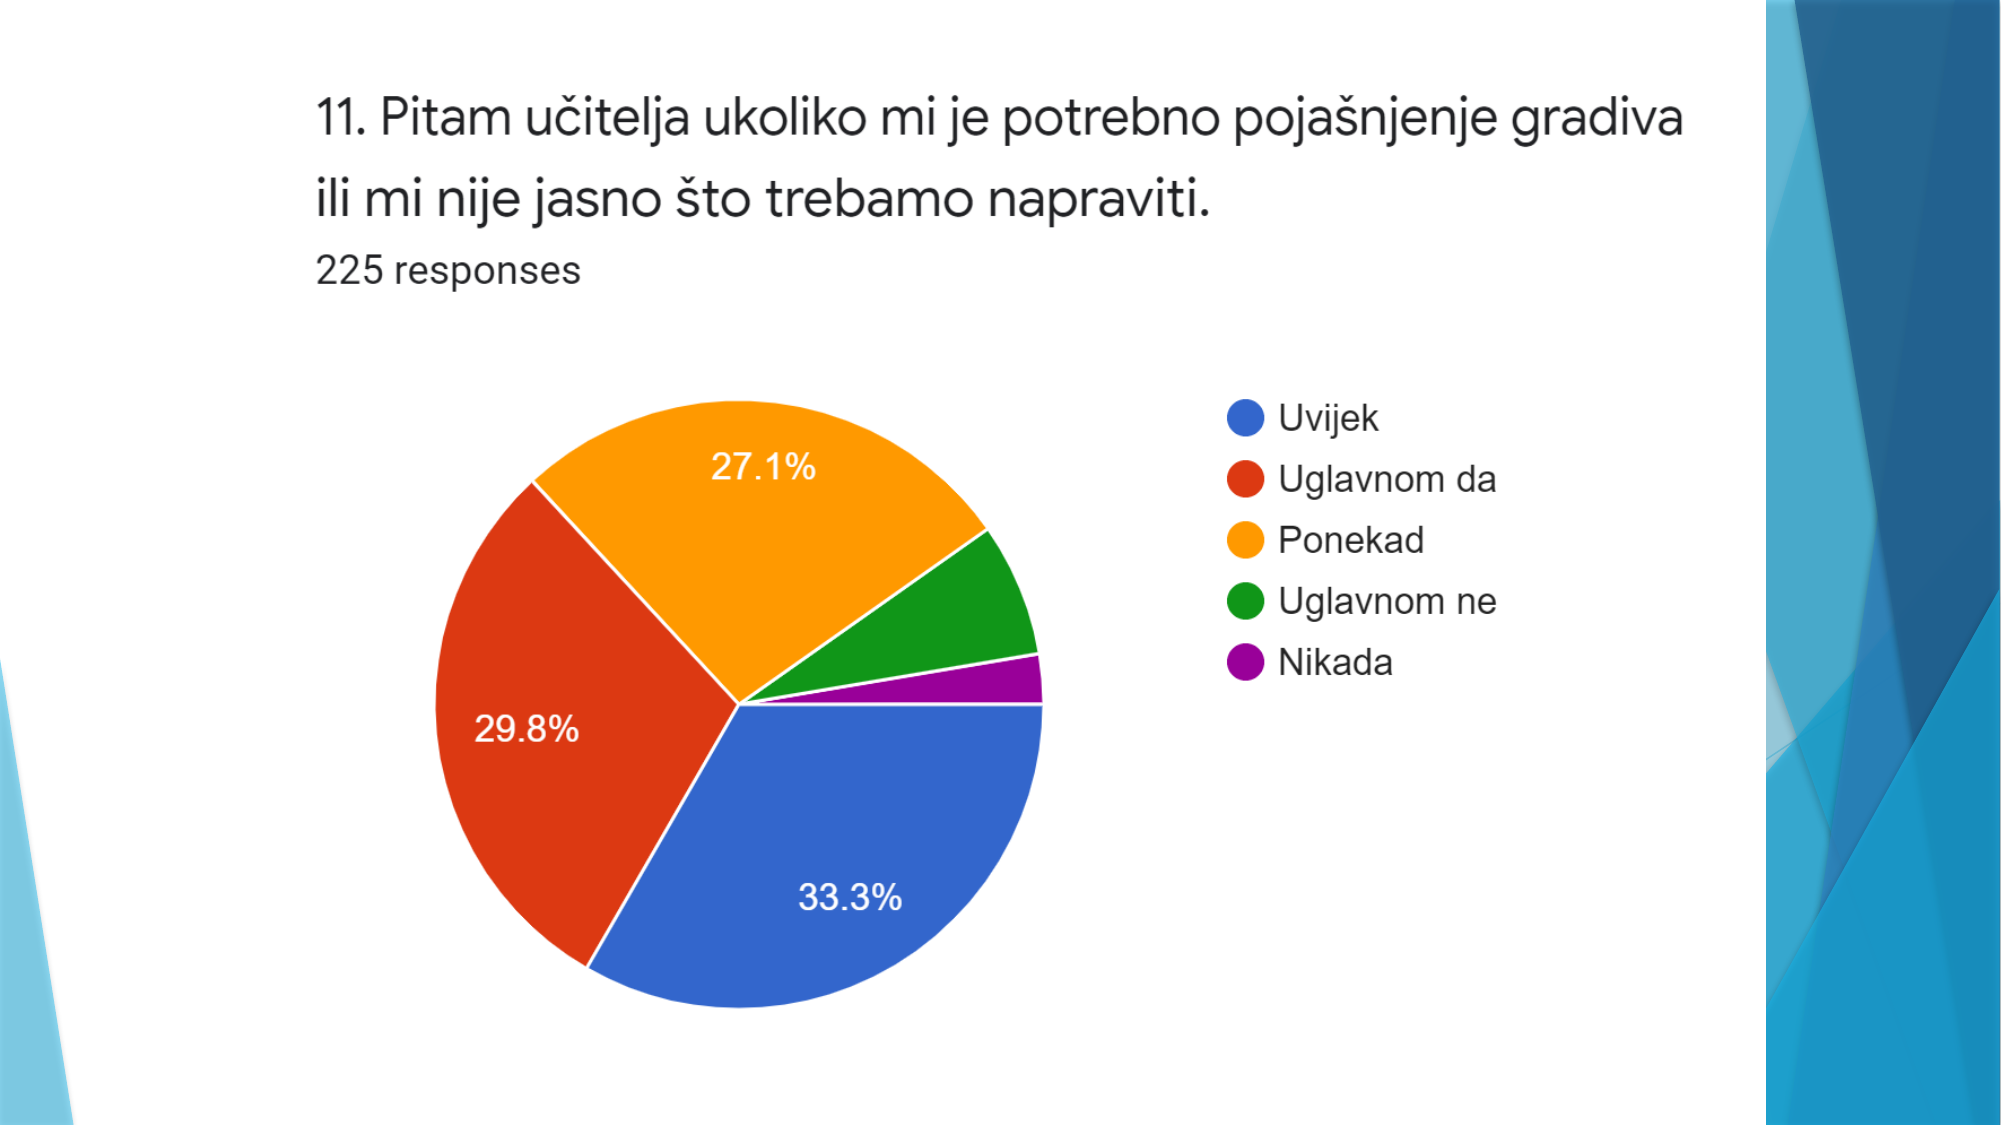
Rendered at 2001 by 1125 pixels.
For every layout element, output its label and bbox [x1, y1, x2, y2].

picture [233, 0, 1767, 1125]
